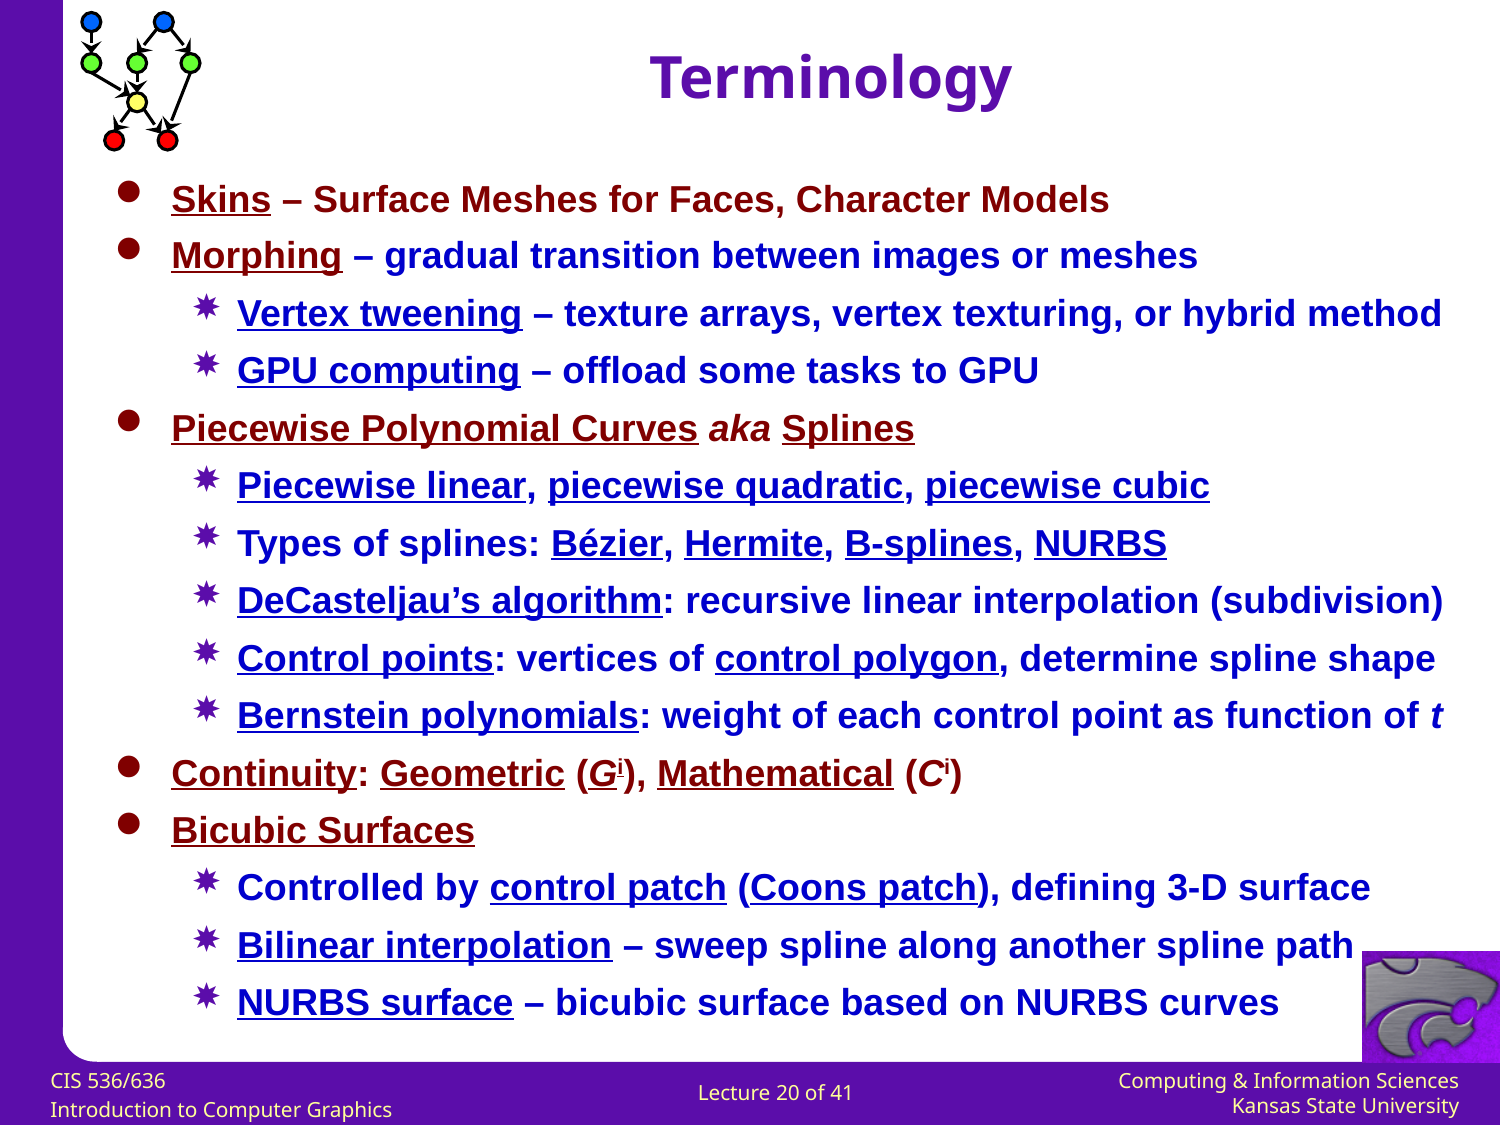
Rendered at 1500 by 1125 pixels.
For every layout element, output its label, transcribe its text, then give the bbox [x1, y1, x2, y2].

text_box Terminology [187, 12, 1475, 138]
picture [1362, 951, 1500, 1063]
text_box Skins – Surface Meshes for Faces, Character Models Morphing – gradual transition between images or meshes Vertex tweening – texture arrays, vertex texturing, or hybrid method GPU computing – offload some tasks to GPU Piecewise Polynomial Curves aka Splines Piecewise linear, piecewise quadratic, piecewise cubic Types of splines: Bézier, Hermite, B-splines, NURBS DeCasteljau’s algorithm: recursive linear interpolation (subdivision) Control points: vertices of control polygon, determine spline shape Bernstein polynomials: weight of each control point as function of t Continuity: Geometric (Gi), Mathematical (Ci) Bicubic Surfaces Controlled by control patch (Coons patch), defining 3-D surface Bilinear interpolation – sweep spline along another spline path NURBS surface – bicubic surface based on NURBS curves [99, 162, 1475, 1050]
